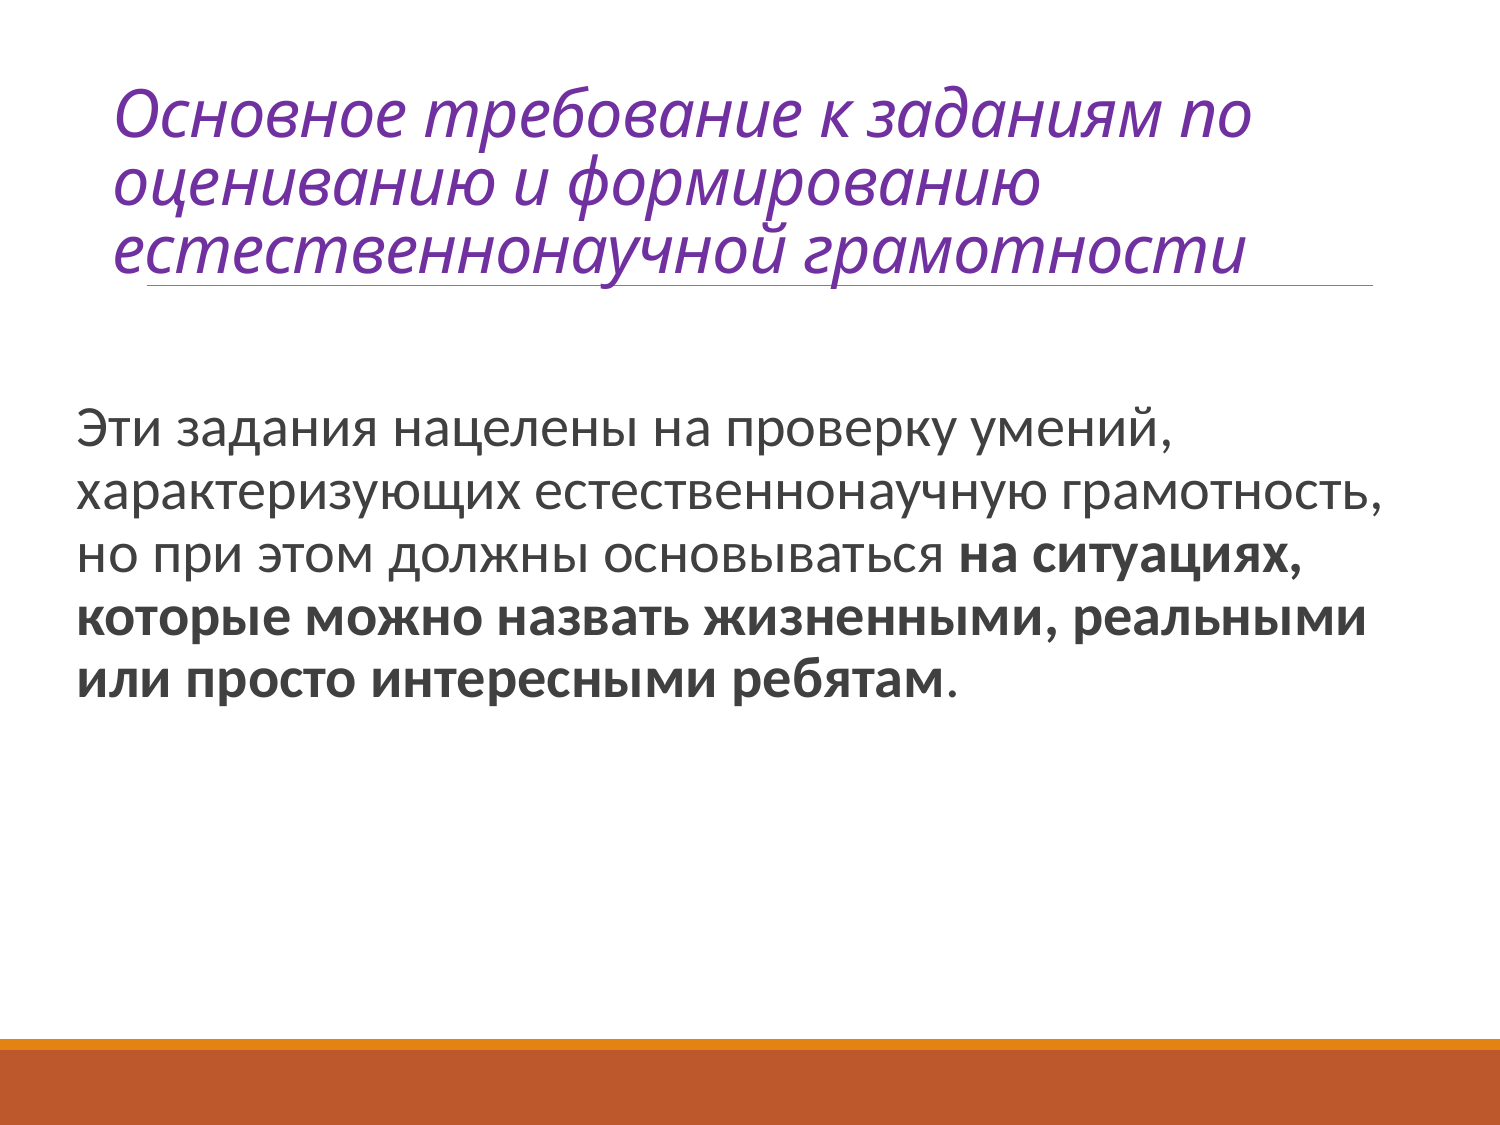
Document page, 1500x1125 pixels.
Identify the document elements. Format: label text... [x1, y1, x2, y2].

title Основное требование к заданиям по оцениванию и формированию естественнонаучной грамотности [97, 34, 1500, 295]
list Эти задания нацелены на проверку умений, характеризующих естественнонаучную грамотность, но при этом должны основываться на ситуациях, которые можно назвать жизненными, реальными или просто интересными ребятам. [76, 388, 1427, 824]
